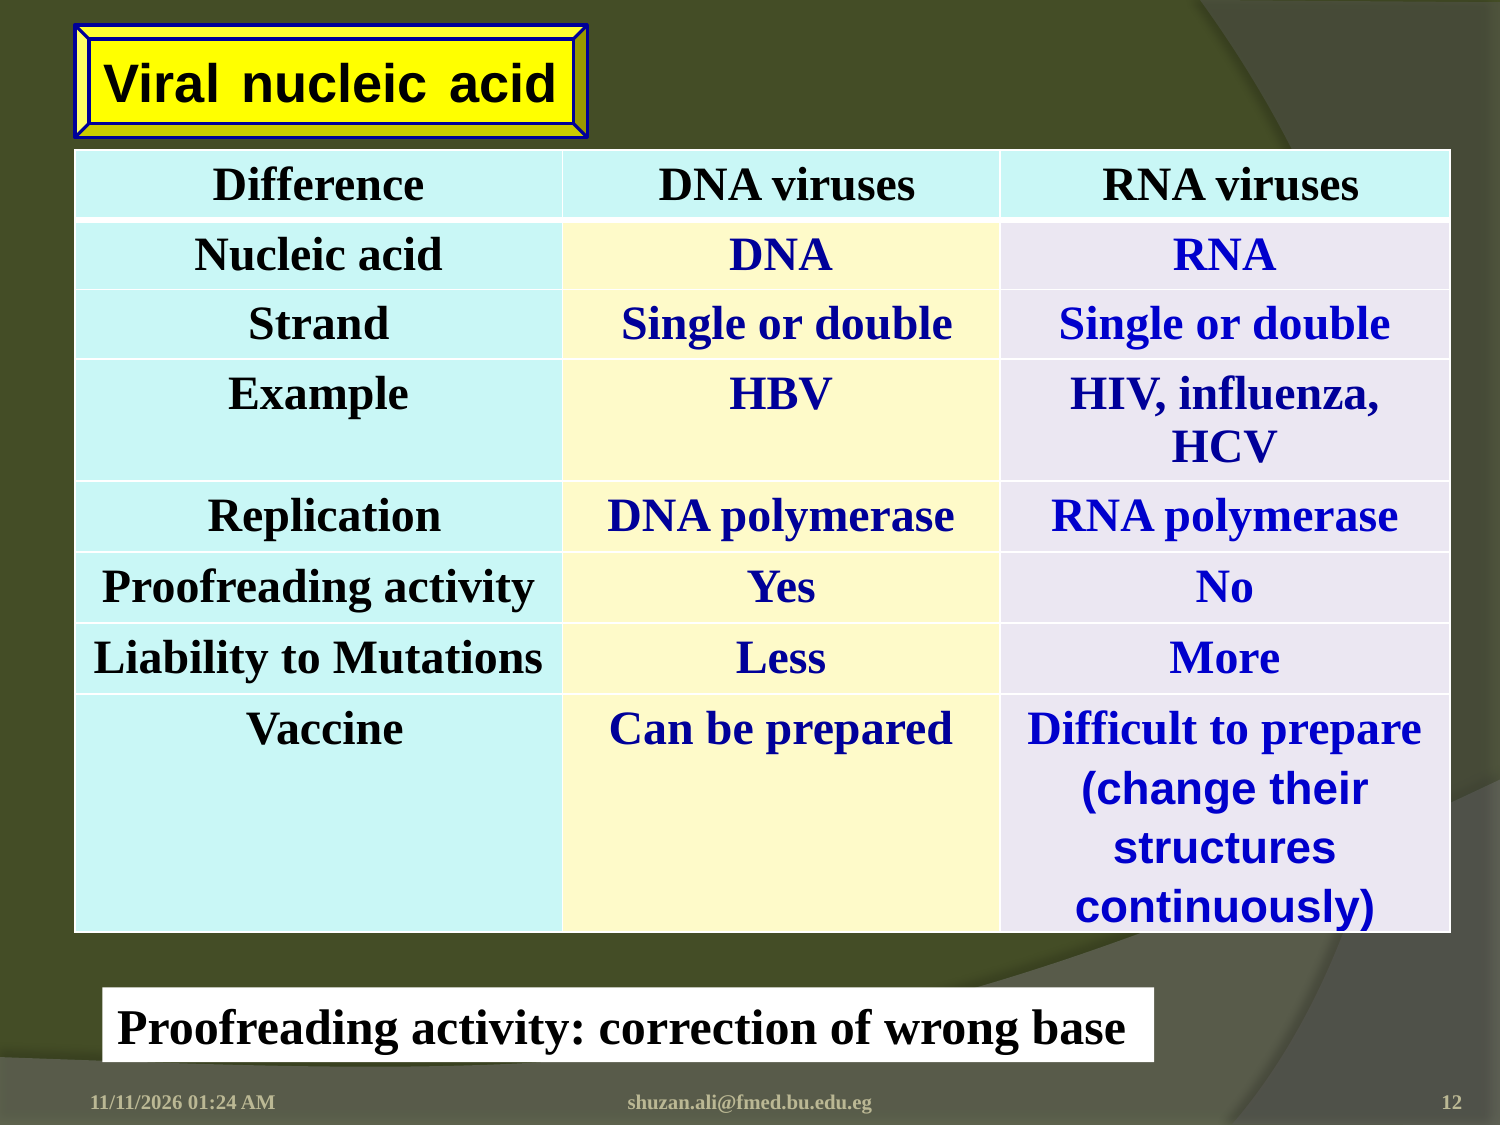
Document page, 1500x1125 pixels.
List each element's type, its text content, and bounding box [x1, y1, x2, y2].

table_cell Can be prepared [563, 695, 999, 931]
table_cell RNA polymerase [1001, 482, 1449, 551]
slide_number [75, 1053, 425, 1114]
table_cell Vaccine [76, 695, 562, 931]
table_cell HBV [563, 360, 999, 480]
table_cell Difficult to prepare (change their structures continuously) [1001, 695, 1449, 931]
text_box Viral nucleic acid [73, 23, 589, 139]
table_header Difference [76, 151, 562, 217]
table_cell RNA [1001, 223, 1449, 289]
table_cell HIV, influenza, HCV [1001, 360, 1449, 480]
table_cell Example [76, 360, 562, 480]
table_cell Replication [76, 482, 562, 551]
table_header DNA viruses [563, 151, 999, 217]
footer shuzan.ali@fmed.bu.edu.eg [512, 1063, 988, 1114]
table_cell More [1001, 624, 1449, 693]
table_header RNA viruses [1001, 151, 1449, 217]
table_cell DNA polymerase [563, 482, 999, 551]
table_cell Nucleic acid [76, 223, 562, 289]
slide_number 12 [1337, 1053, 1463, 1114]
table_cell Single or double [1001, 290, 1449, 358]
table_cell Single or double [563, 290, 999, 358]
table_cell Liability to Mutations [76, 624, 562, 693]
table_cell Less [563, 624, 999, 693]
table_cell Yes [563, 553, 999, 622]
table_cell Strand [76, 290, 562, 358]
table_cell No [1001, 553, 1449, 622]
table_cell Proofreading activity [76, 553, 562, 622]
table_cell DNA [563, 223, 999, 289]
text_box Proofreading activity: correction of wrong base [102, 987, 1155, 1063]
